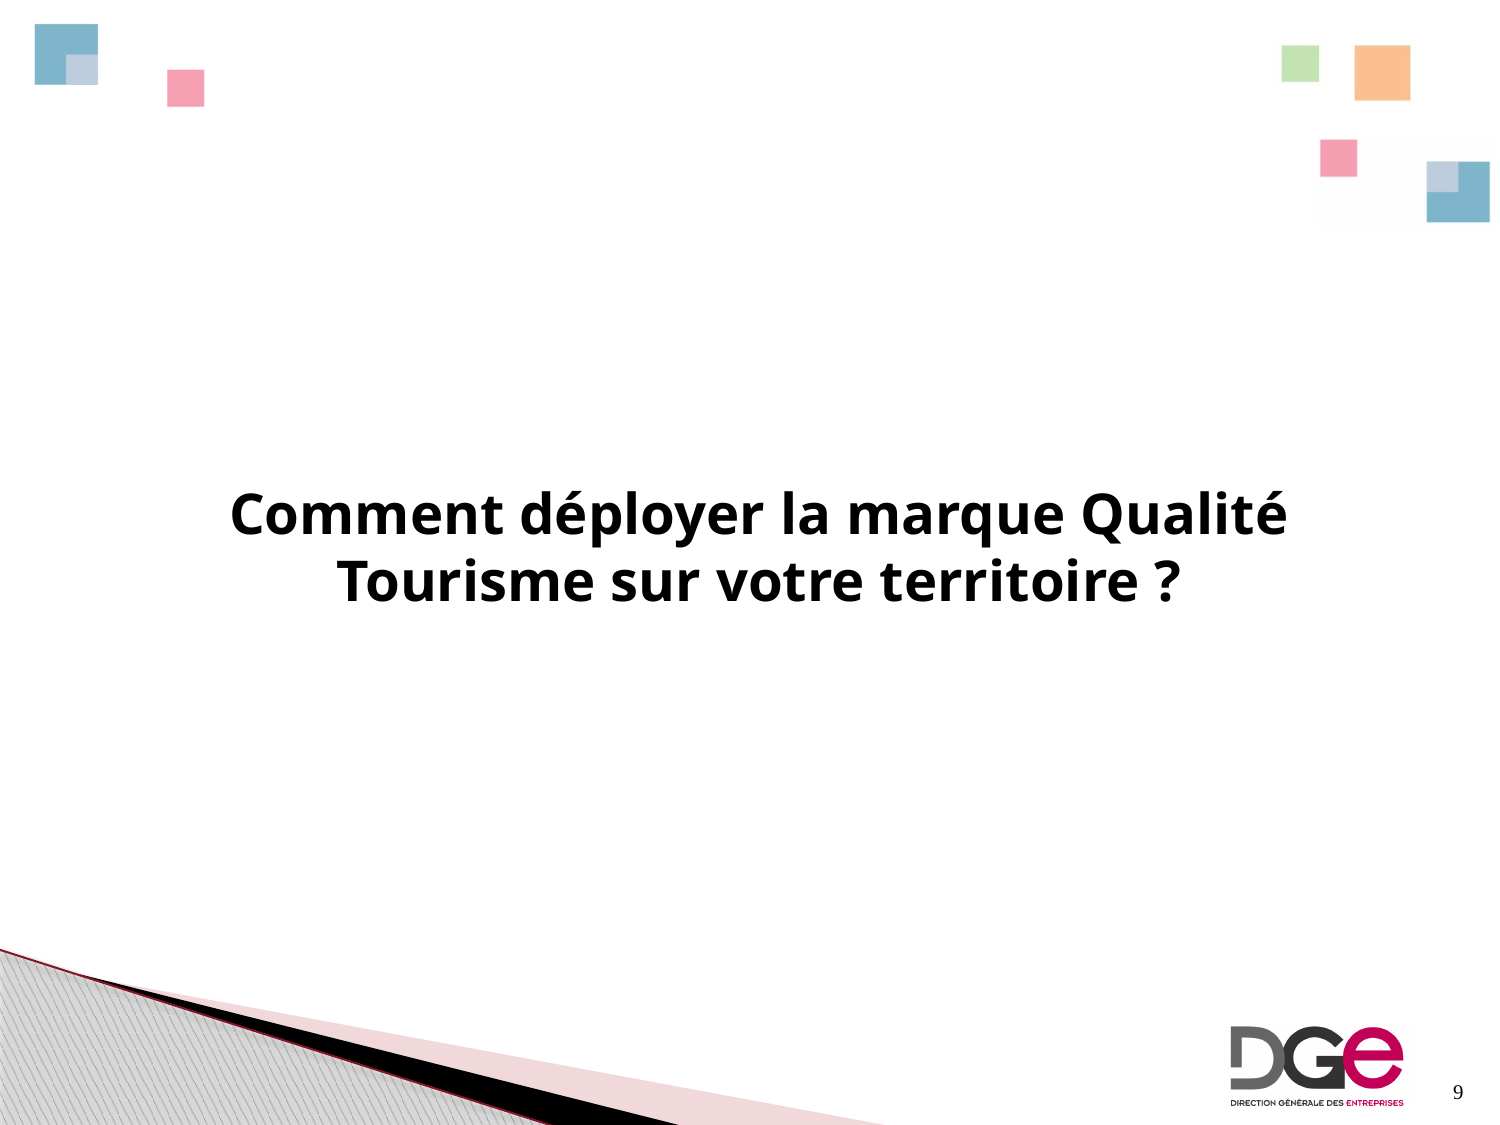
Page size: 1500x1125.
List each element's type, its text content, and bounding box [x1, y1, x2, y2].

list Comment déployer la marque Qualité Tourisme sur votre territoire ? [75, 243, 1425, 986]
picture [29, 19, 207, 109]
picture [1240, 39, 1419, 129]
picture [1318, 138, 1494, 226]
picture [1222, 1023, 1412, 1109]
slide_number 9 [1418, 1051, 1479, 1112]
